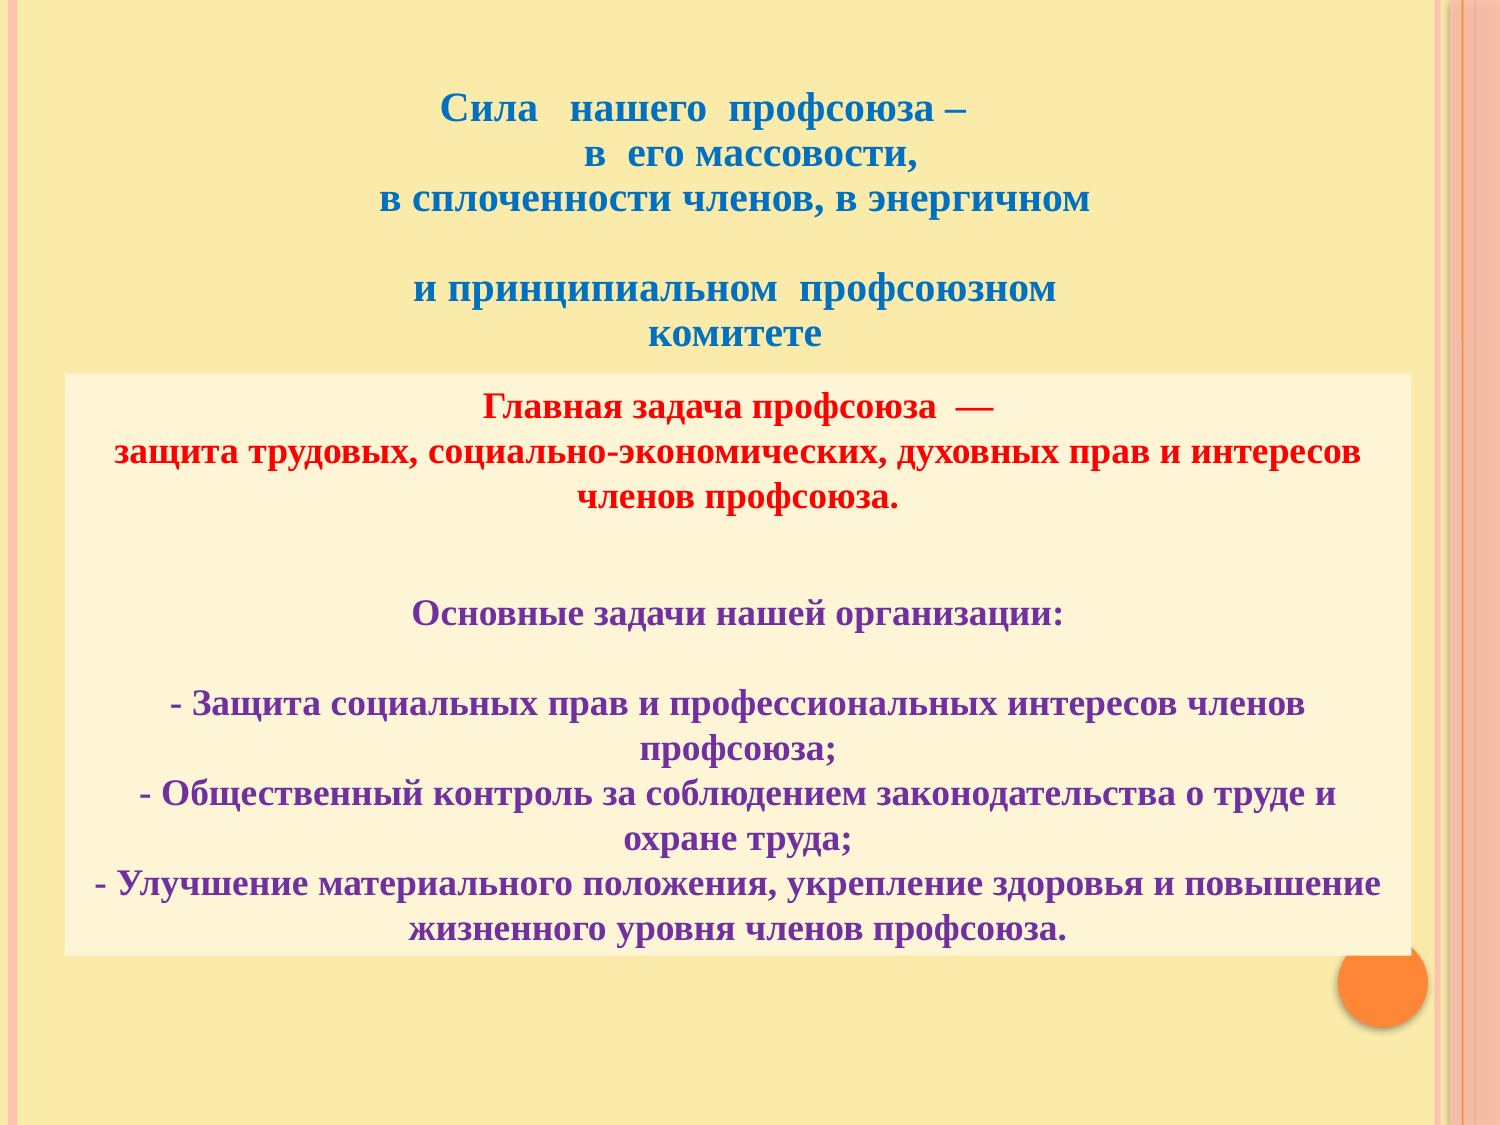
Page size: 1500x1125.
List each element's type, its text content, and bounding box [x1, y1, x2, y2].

text_box Сила нашего профсоюза – в его массовости, в сплоченности членов, в энергичном и принципиальном профсоюзном комитете [360, 78, 1111, 363]
text_box Главная задача профсоюза — защита трудовых, социально-экономических, духовных прав и интересов членов профсоюза. Основные задачи нашей организации: - Защита социальных прав и профессиональных интересов членов профсоюза; - Общественный контроль за соблюдением законодательства о труде и охране труда; - Улучшение материального положения, укрепление здоровья и повышение жизненного уровня членов профсоюза. [64, 373, 1412, 956]
